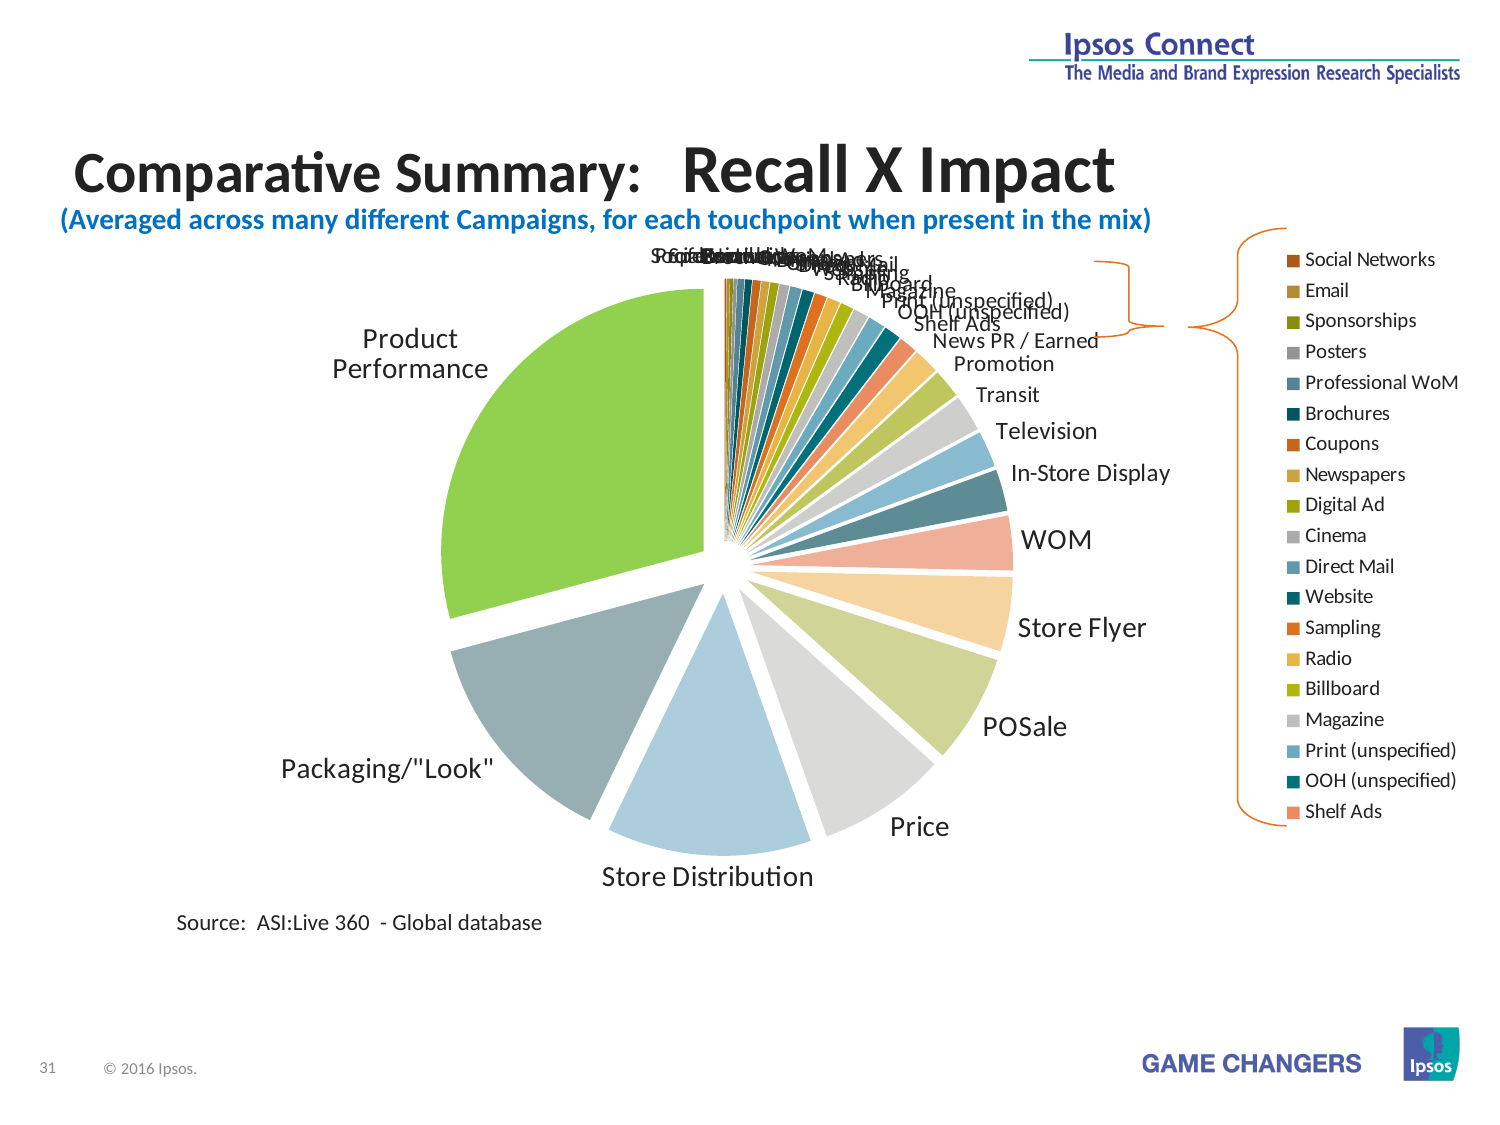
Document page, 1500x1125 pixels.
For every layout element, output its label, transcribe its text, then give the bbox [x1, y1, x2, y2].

text_box (Averaged across many different Campaigns, for each touchpoint when present in the mix) [59, 204, 1304, 237]
text_box Source: ASI:Live 360 - Global database [161, 917, 1163, 945]
picture [1397, 1027, 1460, 1081]
picture [1029, 32, 1460, 84]
text_box Comparative Summary: Recall X Impact [59, 126, 1304, 201]
picture [1142, 1035, 1370, 1081]
chart [74, 232, 1500, 908]
